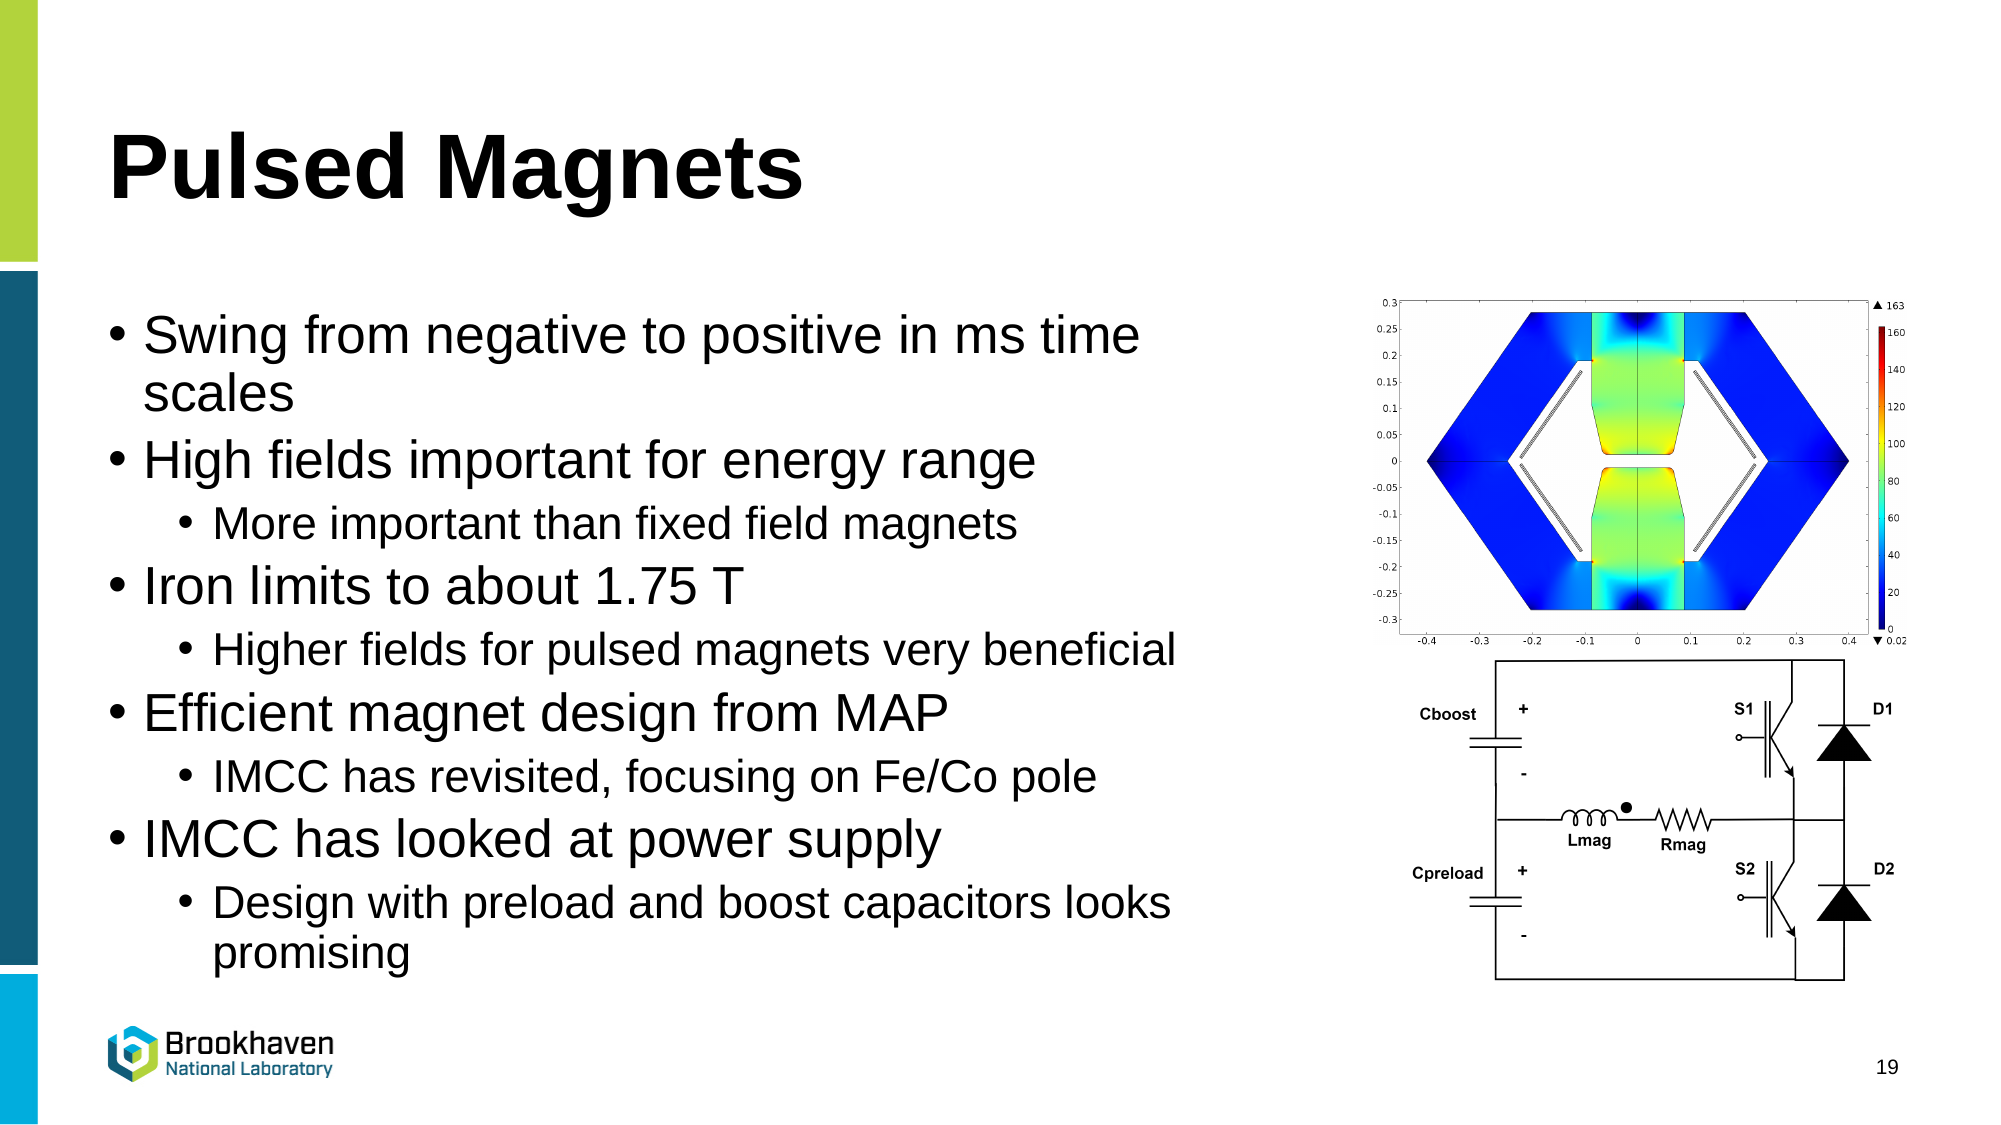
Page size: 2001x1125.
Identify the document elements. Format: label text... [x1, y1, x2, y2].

slide_number 19 [1835, 1036, 1907, 1097]
picture [0, 0, 2001, 1125]
list Swing from negative to positive in ms time scales High fields important for energy range More important than fixed field magnets Iron limits to about 1.75 T Higher fields for pulsed magnets very beneficial Efficient magnet design from MAP IMCC has revisited, focusing on Fe/Co pole IMCC has looked at power supply Design with preload and boost capacitors looks promising [93, 299, 1403, 990]
title Pulsed Magnets [93, 59, 1584, 278]
